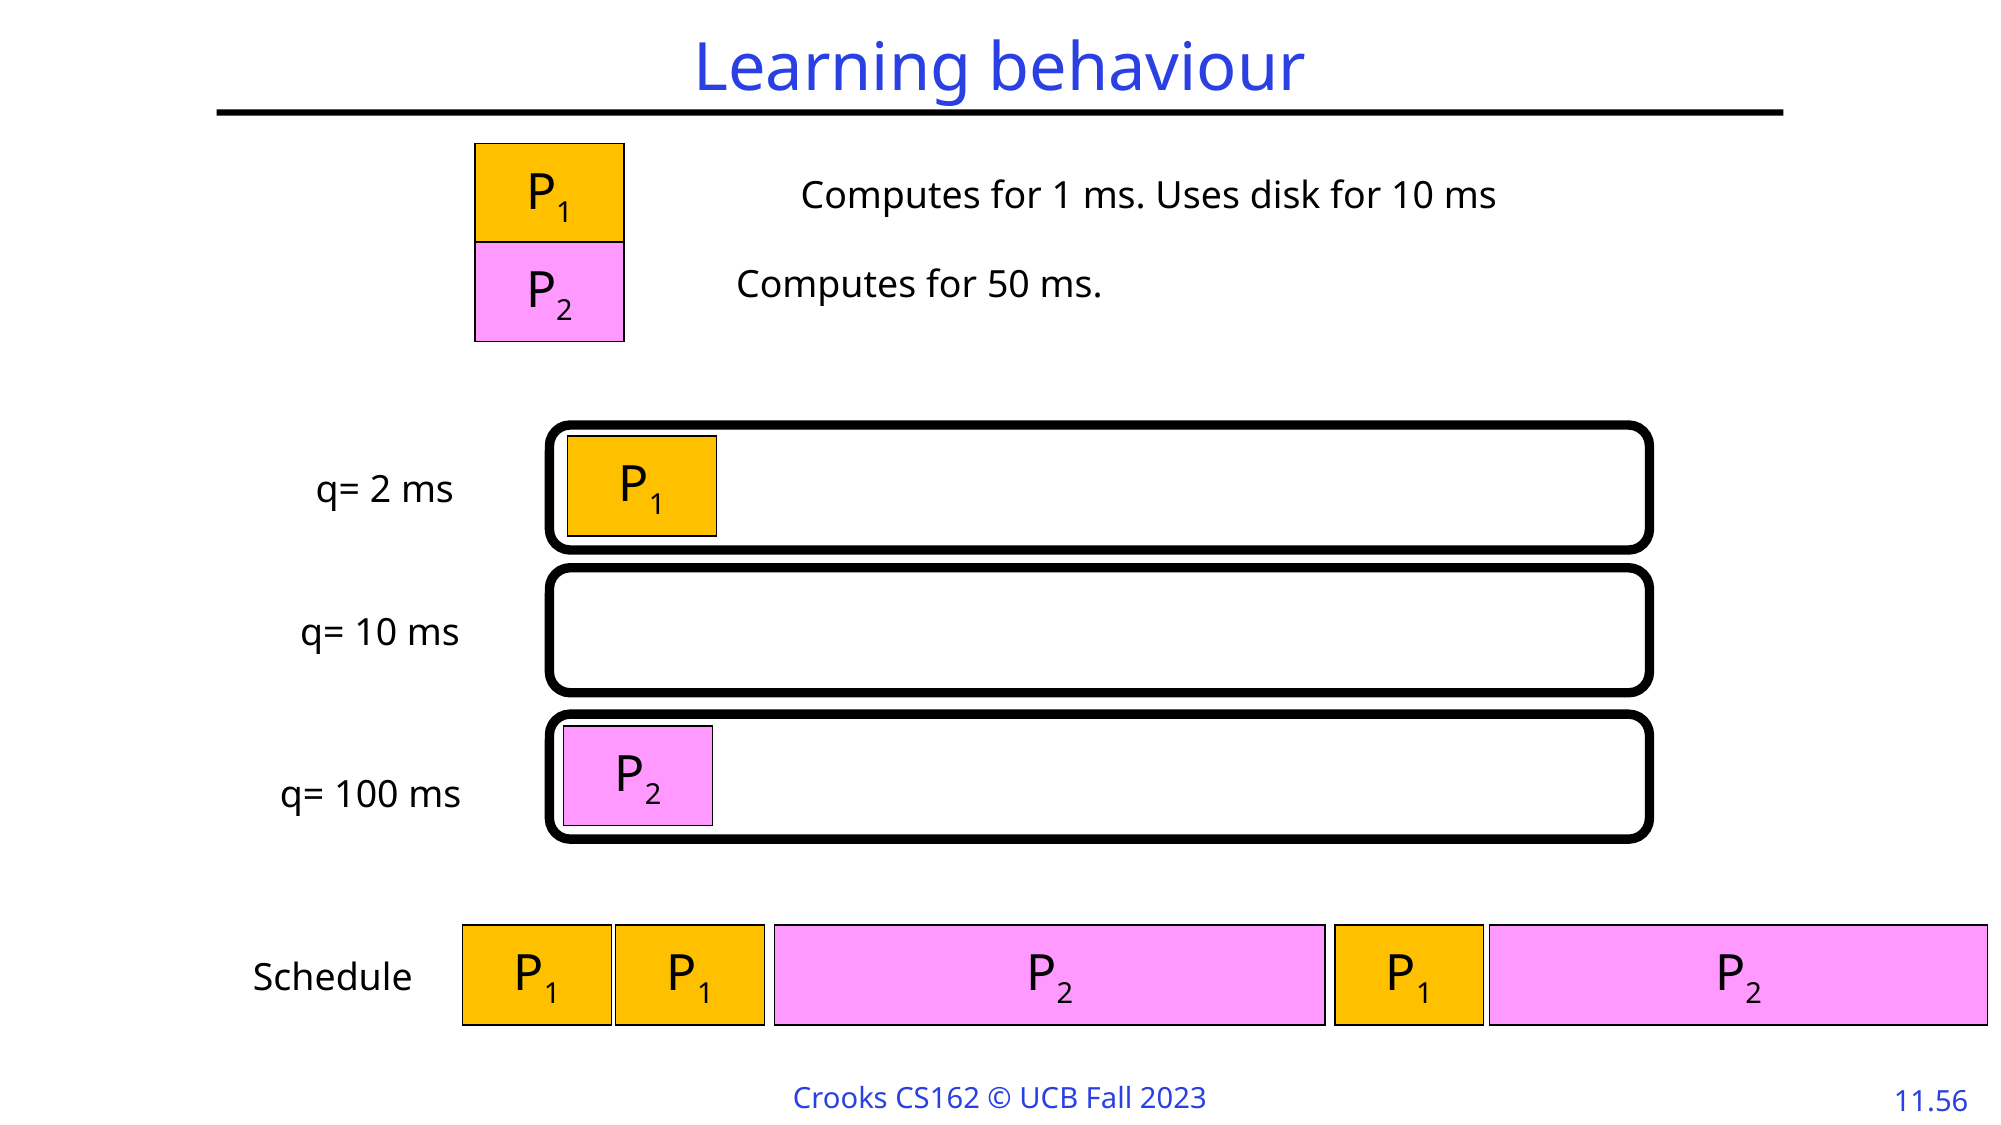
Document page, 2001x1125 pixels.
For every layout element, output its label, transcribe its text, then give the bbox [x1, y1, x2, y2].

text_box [474, 143, 1649, 267]
title Learning behaviour [216, 24, 1784, 113]
text_box q= 2 ms [300, 457, 469, 518]
text_box [549, 714, 1650, 840]
text_box P2 [774, 924, 1325, 1025]
text_box P2 [474, 274, 624, 342]
text_box P2 [563, 725, 713, 826]
text_box q= 100 ms [265, 762, 477, 823]
text_box P1 [1334, 924, 1484, 1025]
text_box P1 [615, 924, 765, 1025]
text_box [549, 424, 1650, 551]
text_box P1 [567, 435, 717, 536]
text_box P1 [462, 924, 612, 1025]
text_box Schedule [238, 945, 429, 1005]
text_box P2 [1489, 924, 1988, 1025]
text_box Computes for 50 ms. [721, 275, 1128, 312]
text_box [549, 567, 1650, 693]
text_box q= 10 ms [285, 600, 475, 661]
